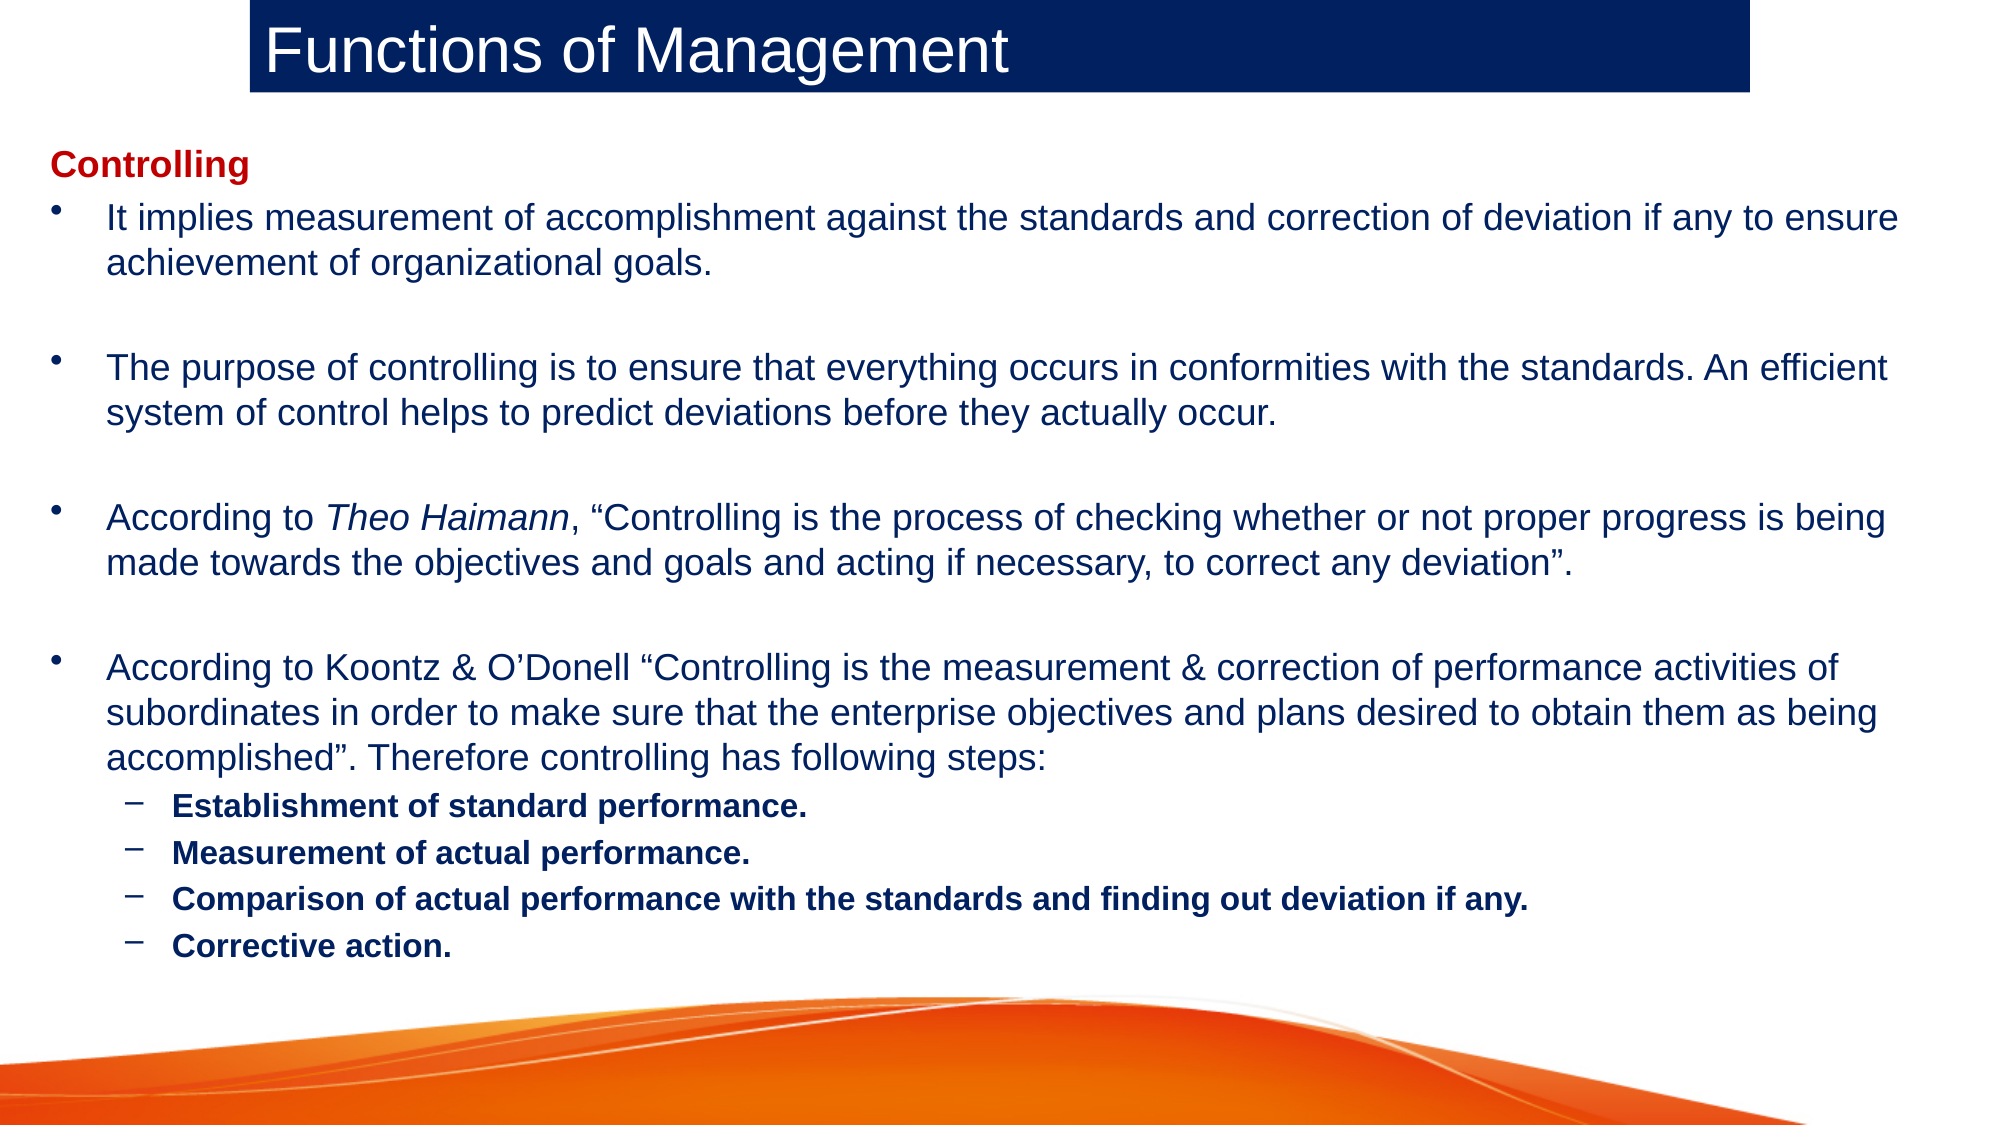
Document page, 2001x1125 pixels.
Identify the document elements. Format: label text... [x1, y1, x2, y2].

title Functions of Management [249, 0, 1751, 93]
slide_number [1433, 1024, 1900, 1103]
picture [0, 0, 2000, 1125]
list Controlling It implies measurement of accomplishment against the standards and correction of deviation if any to ensure achievement of organizational goals. The purpose of controlling is to ensure that everything occurs in conformities with the standards. An efficient system of control helps to predict deviations before they actually occur. According to Theo Haimann, “Controlling is the process of checking whether or not proper progress is being made towards the objectives and goals and acting if necessary, to correct any deviation”. According to Koontz & O’Donell “Controlling is the measurement & correction of performance activities of subordinates in order to make sure that the enterprise objectives and plans desired to obtain them as being accomplished”. Therefore controlling has following steps: Establishment of standard performance. Measurement of actual performance. Comparison of actual performance with the standards and finding out deviation if any. Corrective action. [34, 132, 1965, 1083]
